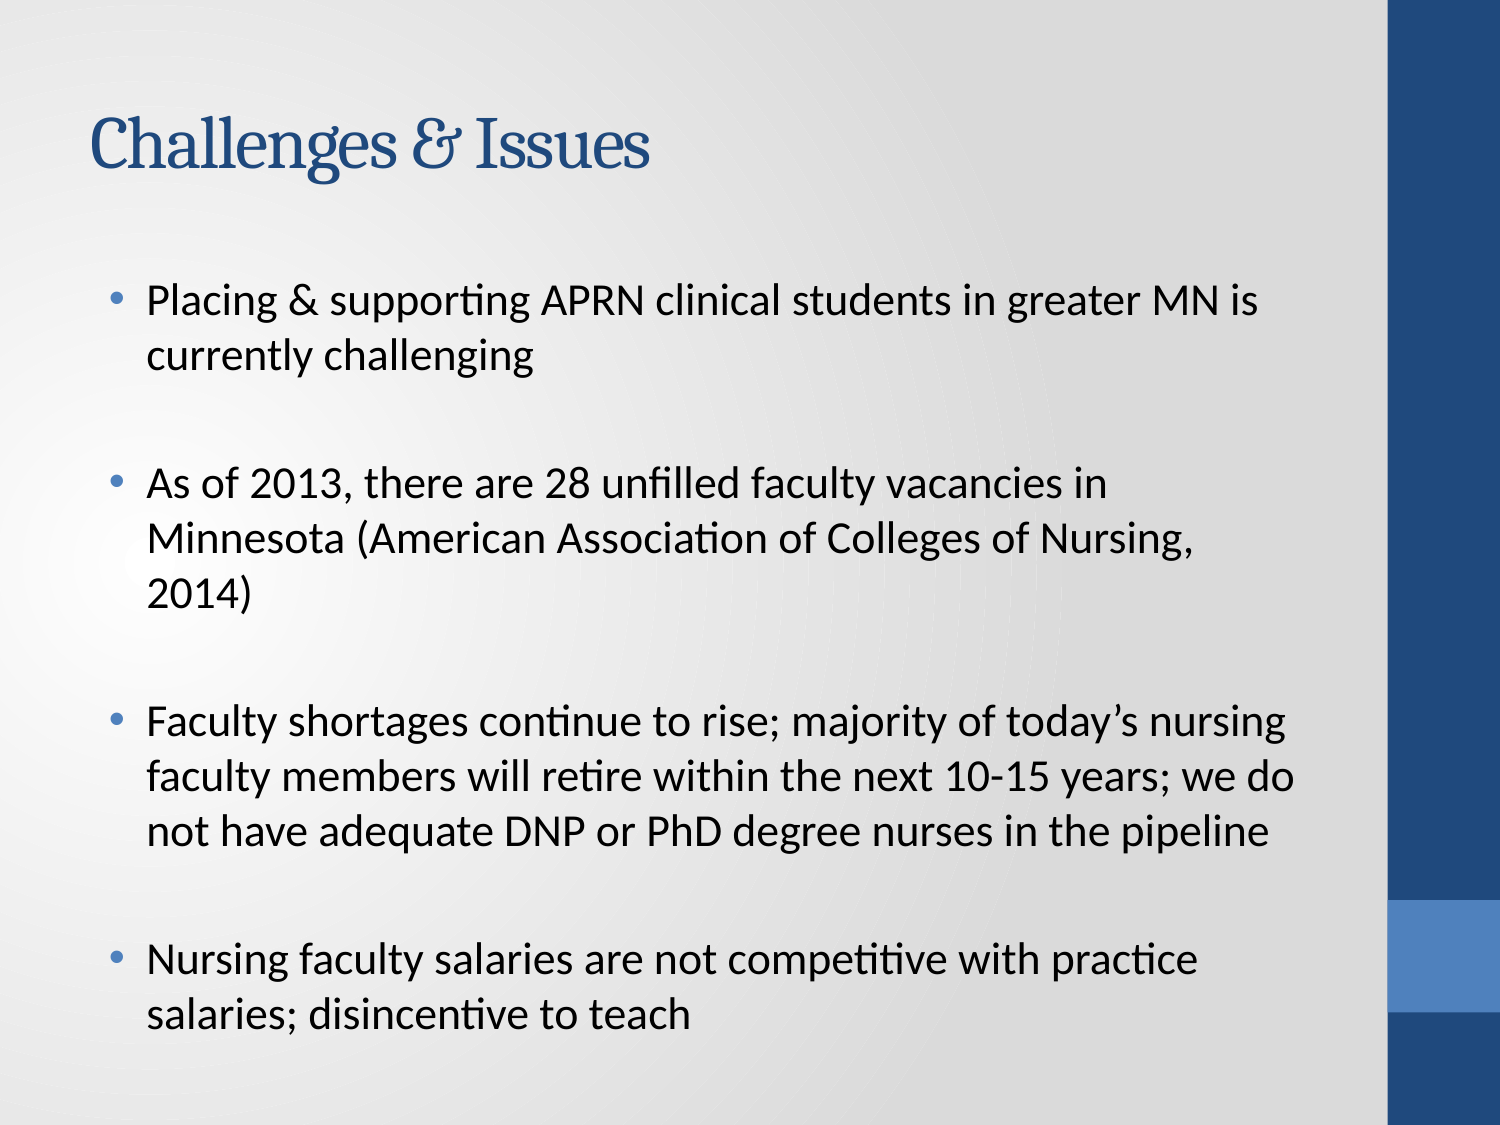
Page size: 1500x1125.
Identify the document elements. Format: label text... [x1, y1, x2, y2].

list Placing & supporting APRN clinical students in greater MN is currently challenging As of 2013, there are 28 unfilled faculty vacancies in Minnesota (American Association of Colleges of Nursing, 2014) Faculty shortages continue to rise; majority of today’s nursing faculty members will retire within the next 10-15 years; we do not have adequate DNP or PhD degree nurses in the pipeline Nursing faculty salaries are not competitive with practice salaries; disincentive to teach [75, 262, 1325, 1050]
title Challenges & Issues [75, 45, 1325, 233]
